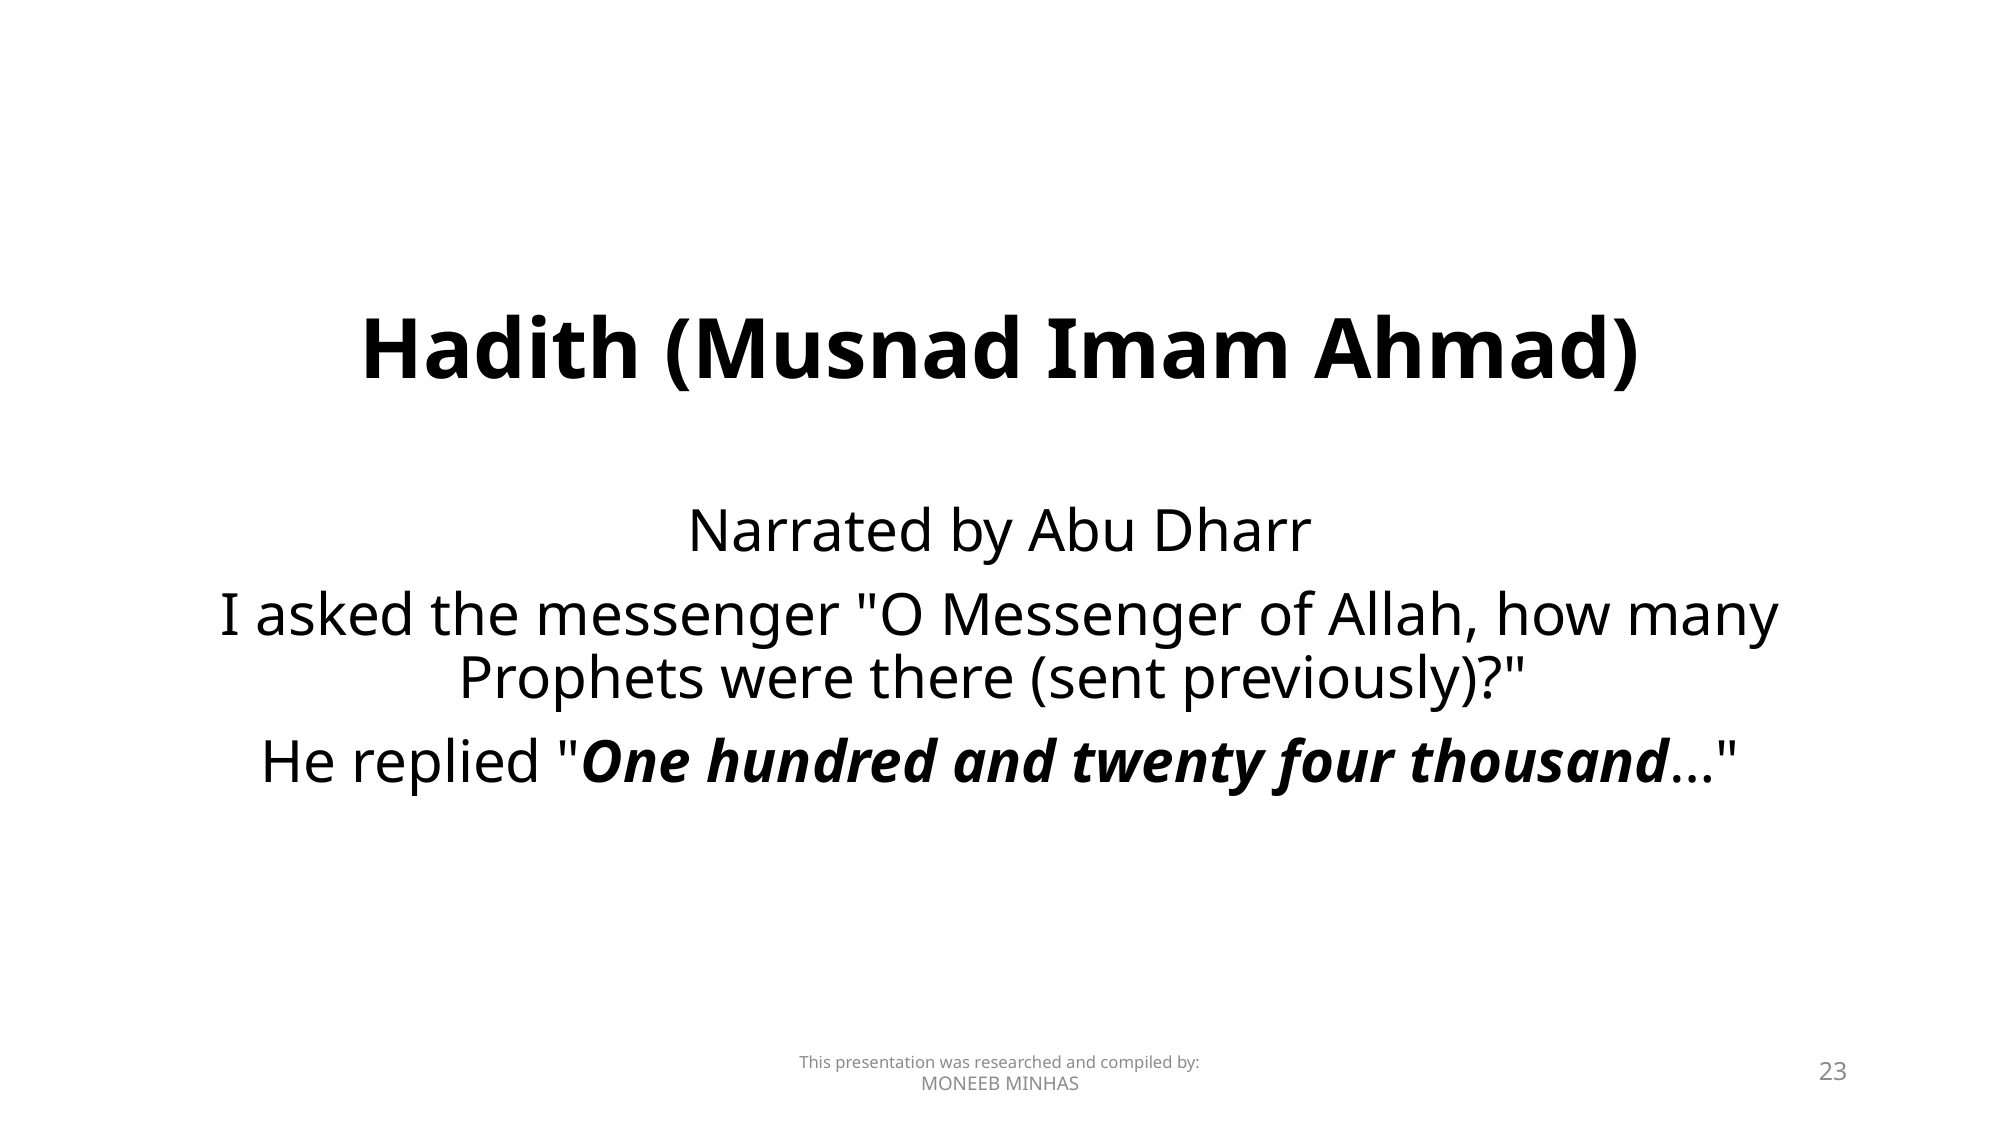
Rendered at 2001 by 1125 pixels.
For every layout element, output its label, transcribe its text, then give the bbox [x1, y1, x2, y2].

slide_number 23 [1412, 1042, 1863, 1103]
footer This presentation was researched and compiled by: MONEEB MINHAS [662, 1042, 1338, 1103]
list Hadith (Musnad Imam Ahmad) Narrated by Abu Dharr I asked the messenger "O Messenger of Allah, how many Prophets were there (sent previously)?" He replied "One hundred and twenty four thousand…" [137, 299, 1863, 1014]
